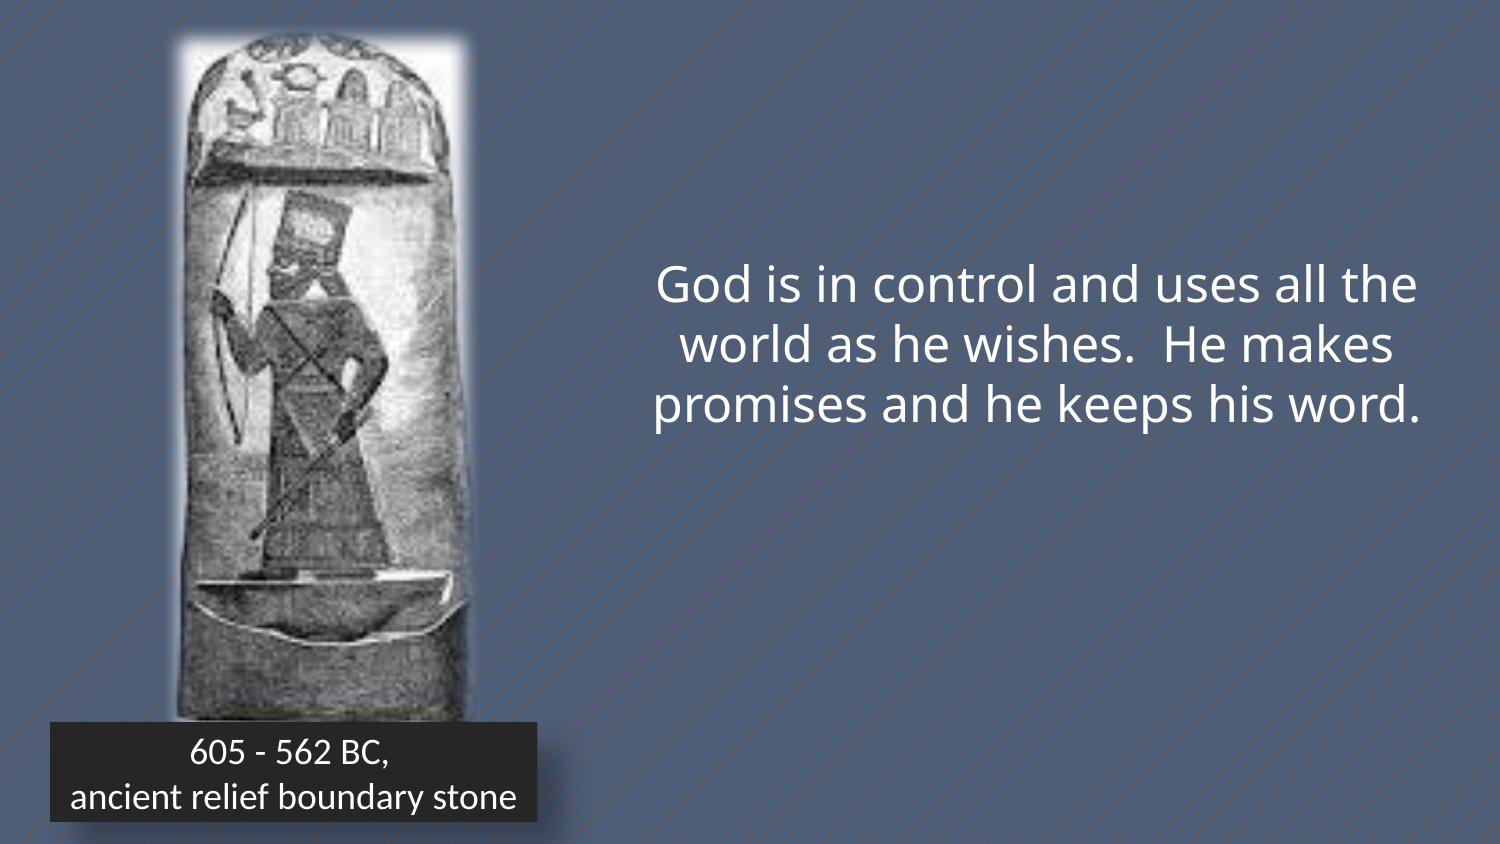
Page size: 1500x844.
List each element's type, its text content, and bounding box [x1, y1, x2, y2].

text_box God is in control and uses all the world as he wishes. He makes promises and he keeps his word. [588, 246, 1487, 738]
picture [162, 22, 483, 773]
text_box 605 - 562 BC, ancient relief boundary stone [48, 720, 540, 824]
